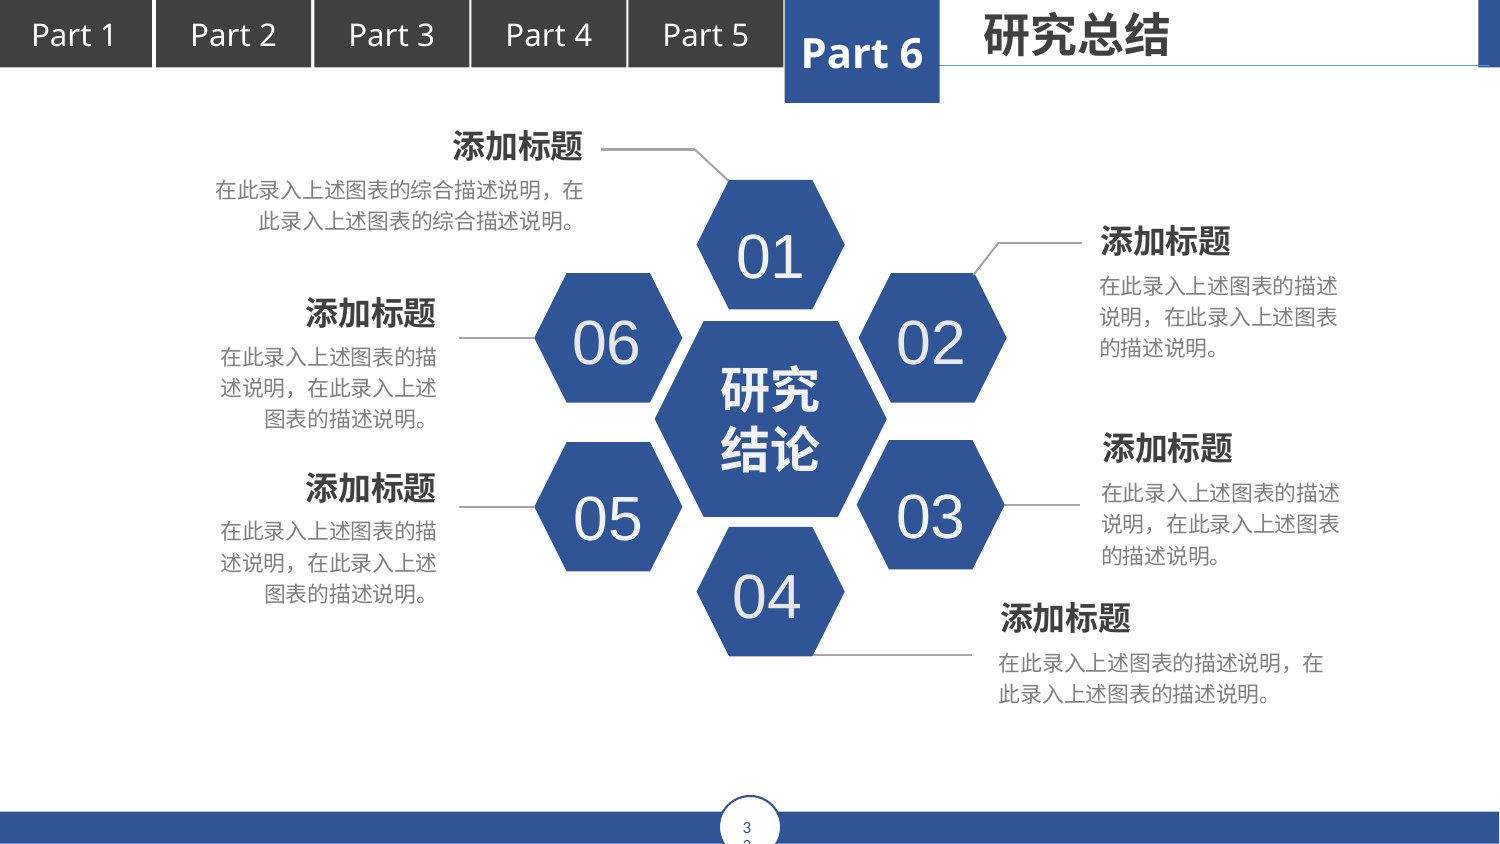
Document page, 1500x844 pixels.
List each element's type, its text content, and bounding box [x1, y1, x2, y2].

text_box 在此录入上述图表的描述说明，在此录入上述图表的描述说明。 [1087, 261, 1352, 367]
text_box 添加标题 [1091, 421, 1245, 468]
text_box 在此录入上述图表的描述说明，在此录入上述图表的描述说明。 [203, 332, 450, 438]
text_box 在此录入上述图表的描述说明，在此录入上述图表的描述说明。 [203, 506, 450, 613]
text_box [973, 242, 1083, 275]
text_box 在此录入上述图表的描述说明，在此录入上述图表的描述说明。 [1090, 468, 1354, 575]
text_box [534, 273, 683, 403]
text_box 添加标题 [294, 287, 448, 332]
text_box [856, 440, 1005, 570]
text_box 添加标题 [441, 120, 595, 165]
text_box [858, 273, 1007, 403]
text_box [696, 526, 845, 657]
text_box 在此录入上述图表的综合描述说明，在此录入上述图表的综合描述说明。 [191, 165, 597, 240]
text_box 研究总结 [972, 0, 1184, 68]
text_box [696, 179, 845, 310]
text_box 添加标题 [1089, 214, 1243, 261]
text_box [654, 320, 887, 518]
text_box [534, 441, 683, 572]
text_box 添加标题 [989, 591, 1143, 638]
text_box 添加标题 [294, 462, 448, 506]
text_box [601, 149, 730, 182]
text_box 在此录入上述图表的描述说明，在此录入上述图表的描述说明。 [987, 638, 1339, 713]
